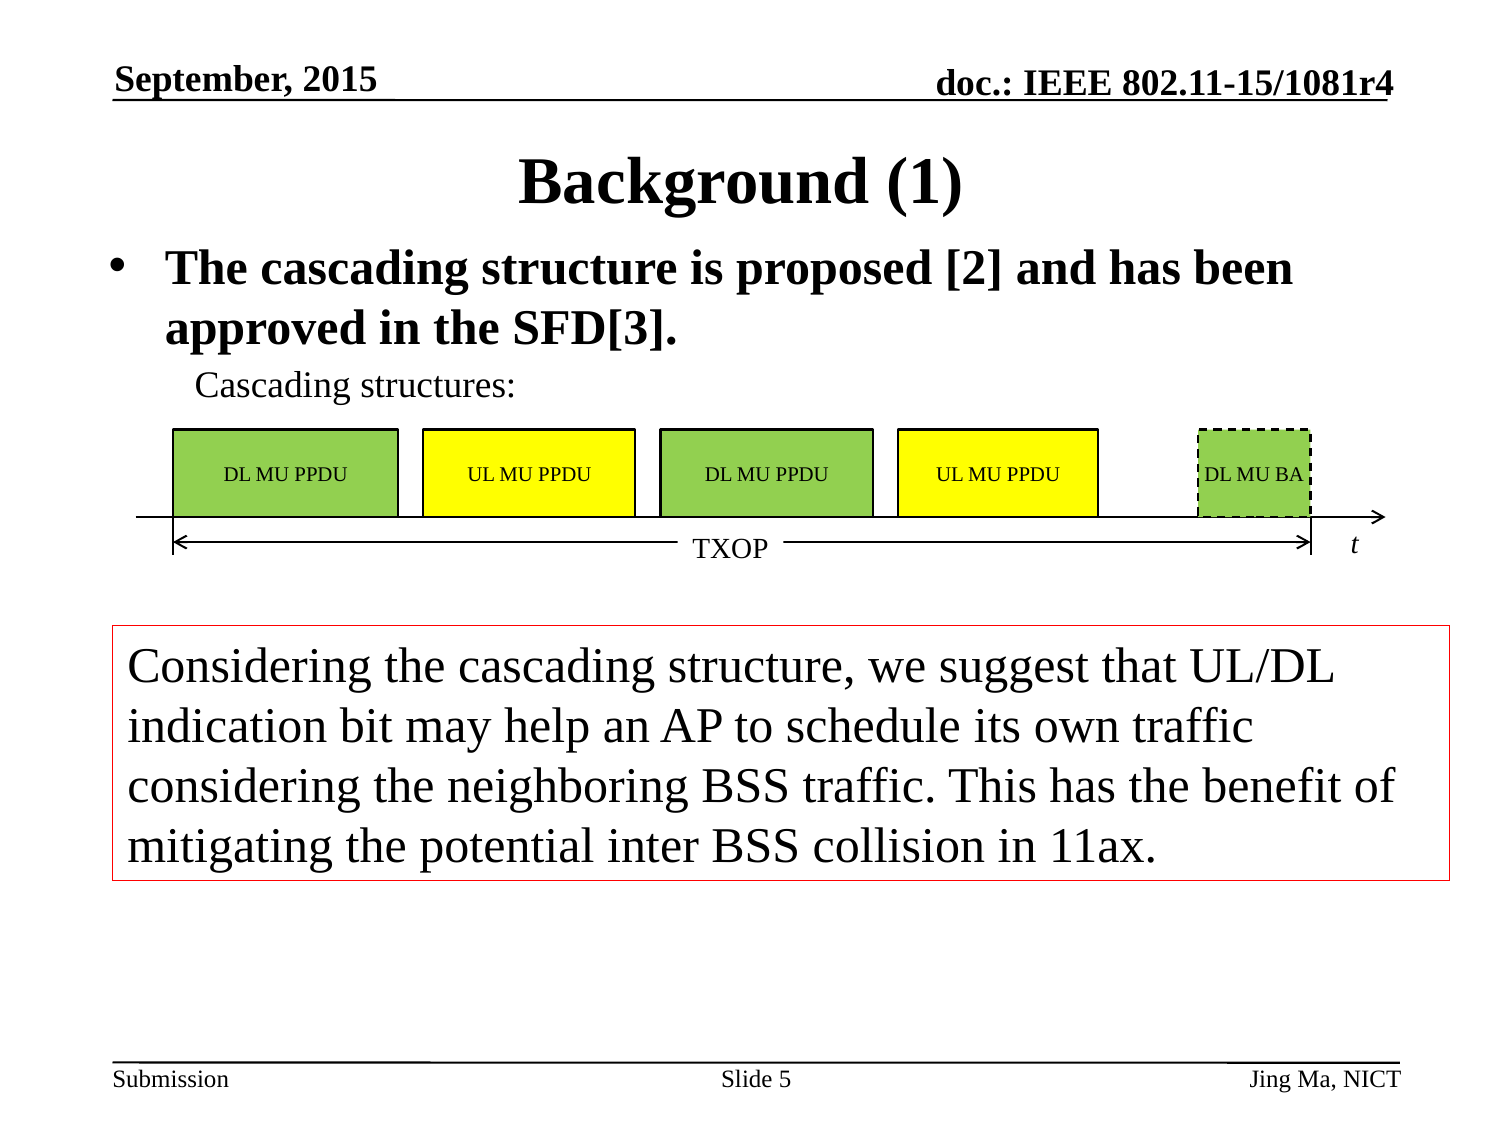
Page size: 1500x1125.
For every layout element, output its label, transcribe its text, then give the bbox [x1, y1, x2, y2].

slide_number Slide 5 [712, 1061, 800, 1123]
title Background (1) [112, 89, 1388, 226]
list The cascading structure is proposed [2] and has been approved in the SFD[3]. [93, 226, 1444, 965]
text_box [135, 429, 1386, 573]
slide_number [114, 54, 493, 100]
text_box Cascading structures: [179, 352, 533, 413]
text_box Considering the cascading structure, we suggest that UL/DL indication bit may help an AP to schedule its own traffic considering the neighboring BSS traffic. This has the benefit of mitigating the potential inter BSS collision in 11ax. [112, 625, 1450, 881]
footer Jing Ma, NICT [1081, 1061, 1402, 1093]
